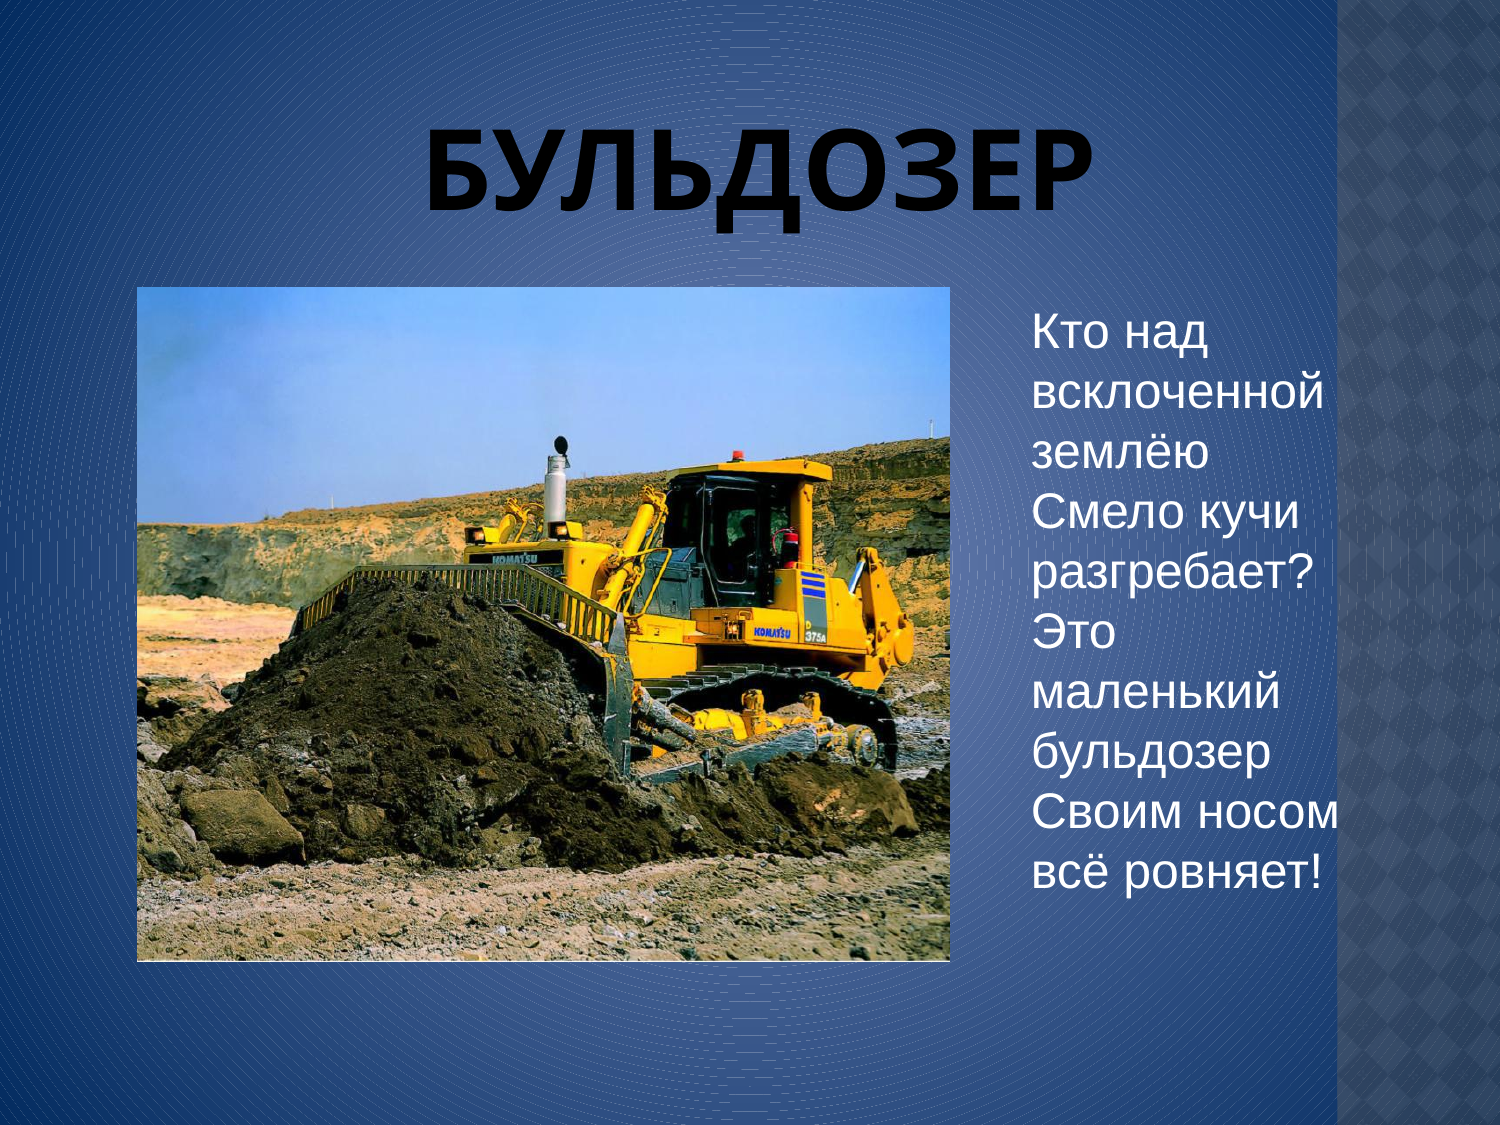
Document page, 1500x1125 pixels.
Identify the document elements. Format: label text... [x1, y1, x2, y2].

text_box Кто над всклоченной землёю Смело кучи разгребает? Это маленький бульдозер Своим носом всё ровняет! [1015, 291, 1379, 906]
title Бульдозер [412, 45, 1213, 233]
picture [136, 287, 951, 963]
